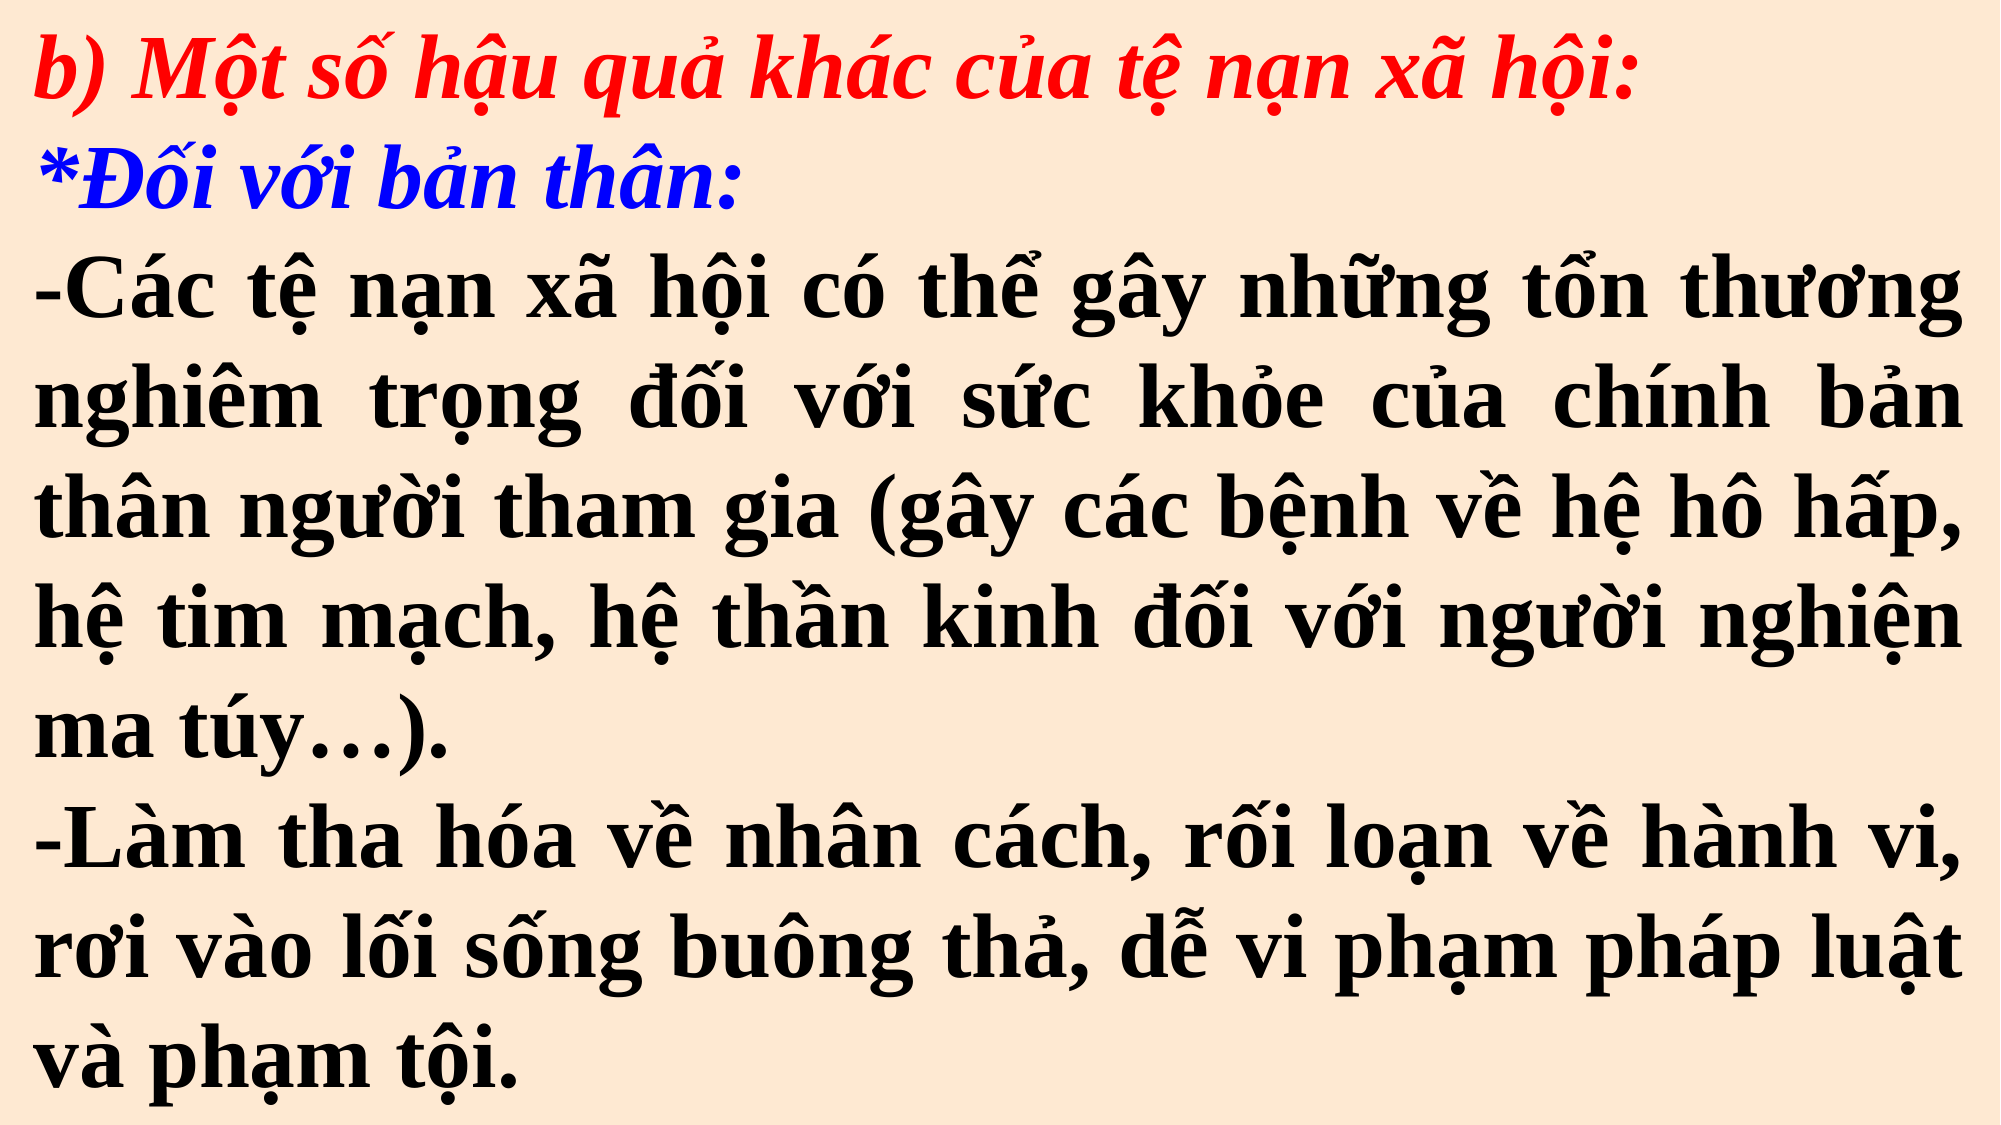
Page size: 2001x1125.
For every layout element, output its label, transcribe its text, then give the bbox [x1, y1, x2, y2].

text_box b) Một số hậu quả khác của tệ nạn xã hội: *Đối với bản thân: -Các tệ nạn xã hội có thể gây những tổn thương nghiêm trọng đối với sức khỏe của chính bản thân người tham gia (gây các bệnh về hệ hô hấp, hệ tim mạch, hệ thần kinh đối với người nghiện ma túy…). -Làm tha hóa về nhân cách, rối loạn về hành vi, rơi vào lối sống buông thả, dễ vi phạm pháp luật và phạm tội. [18, 0, 1982, 1114]
